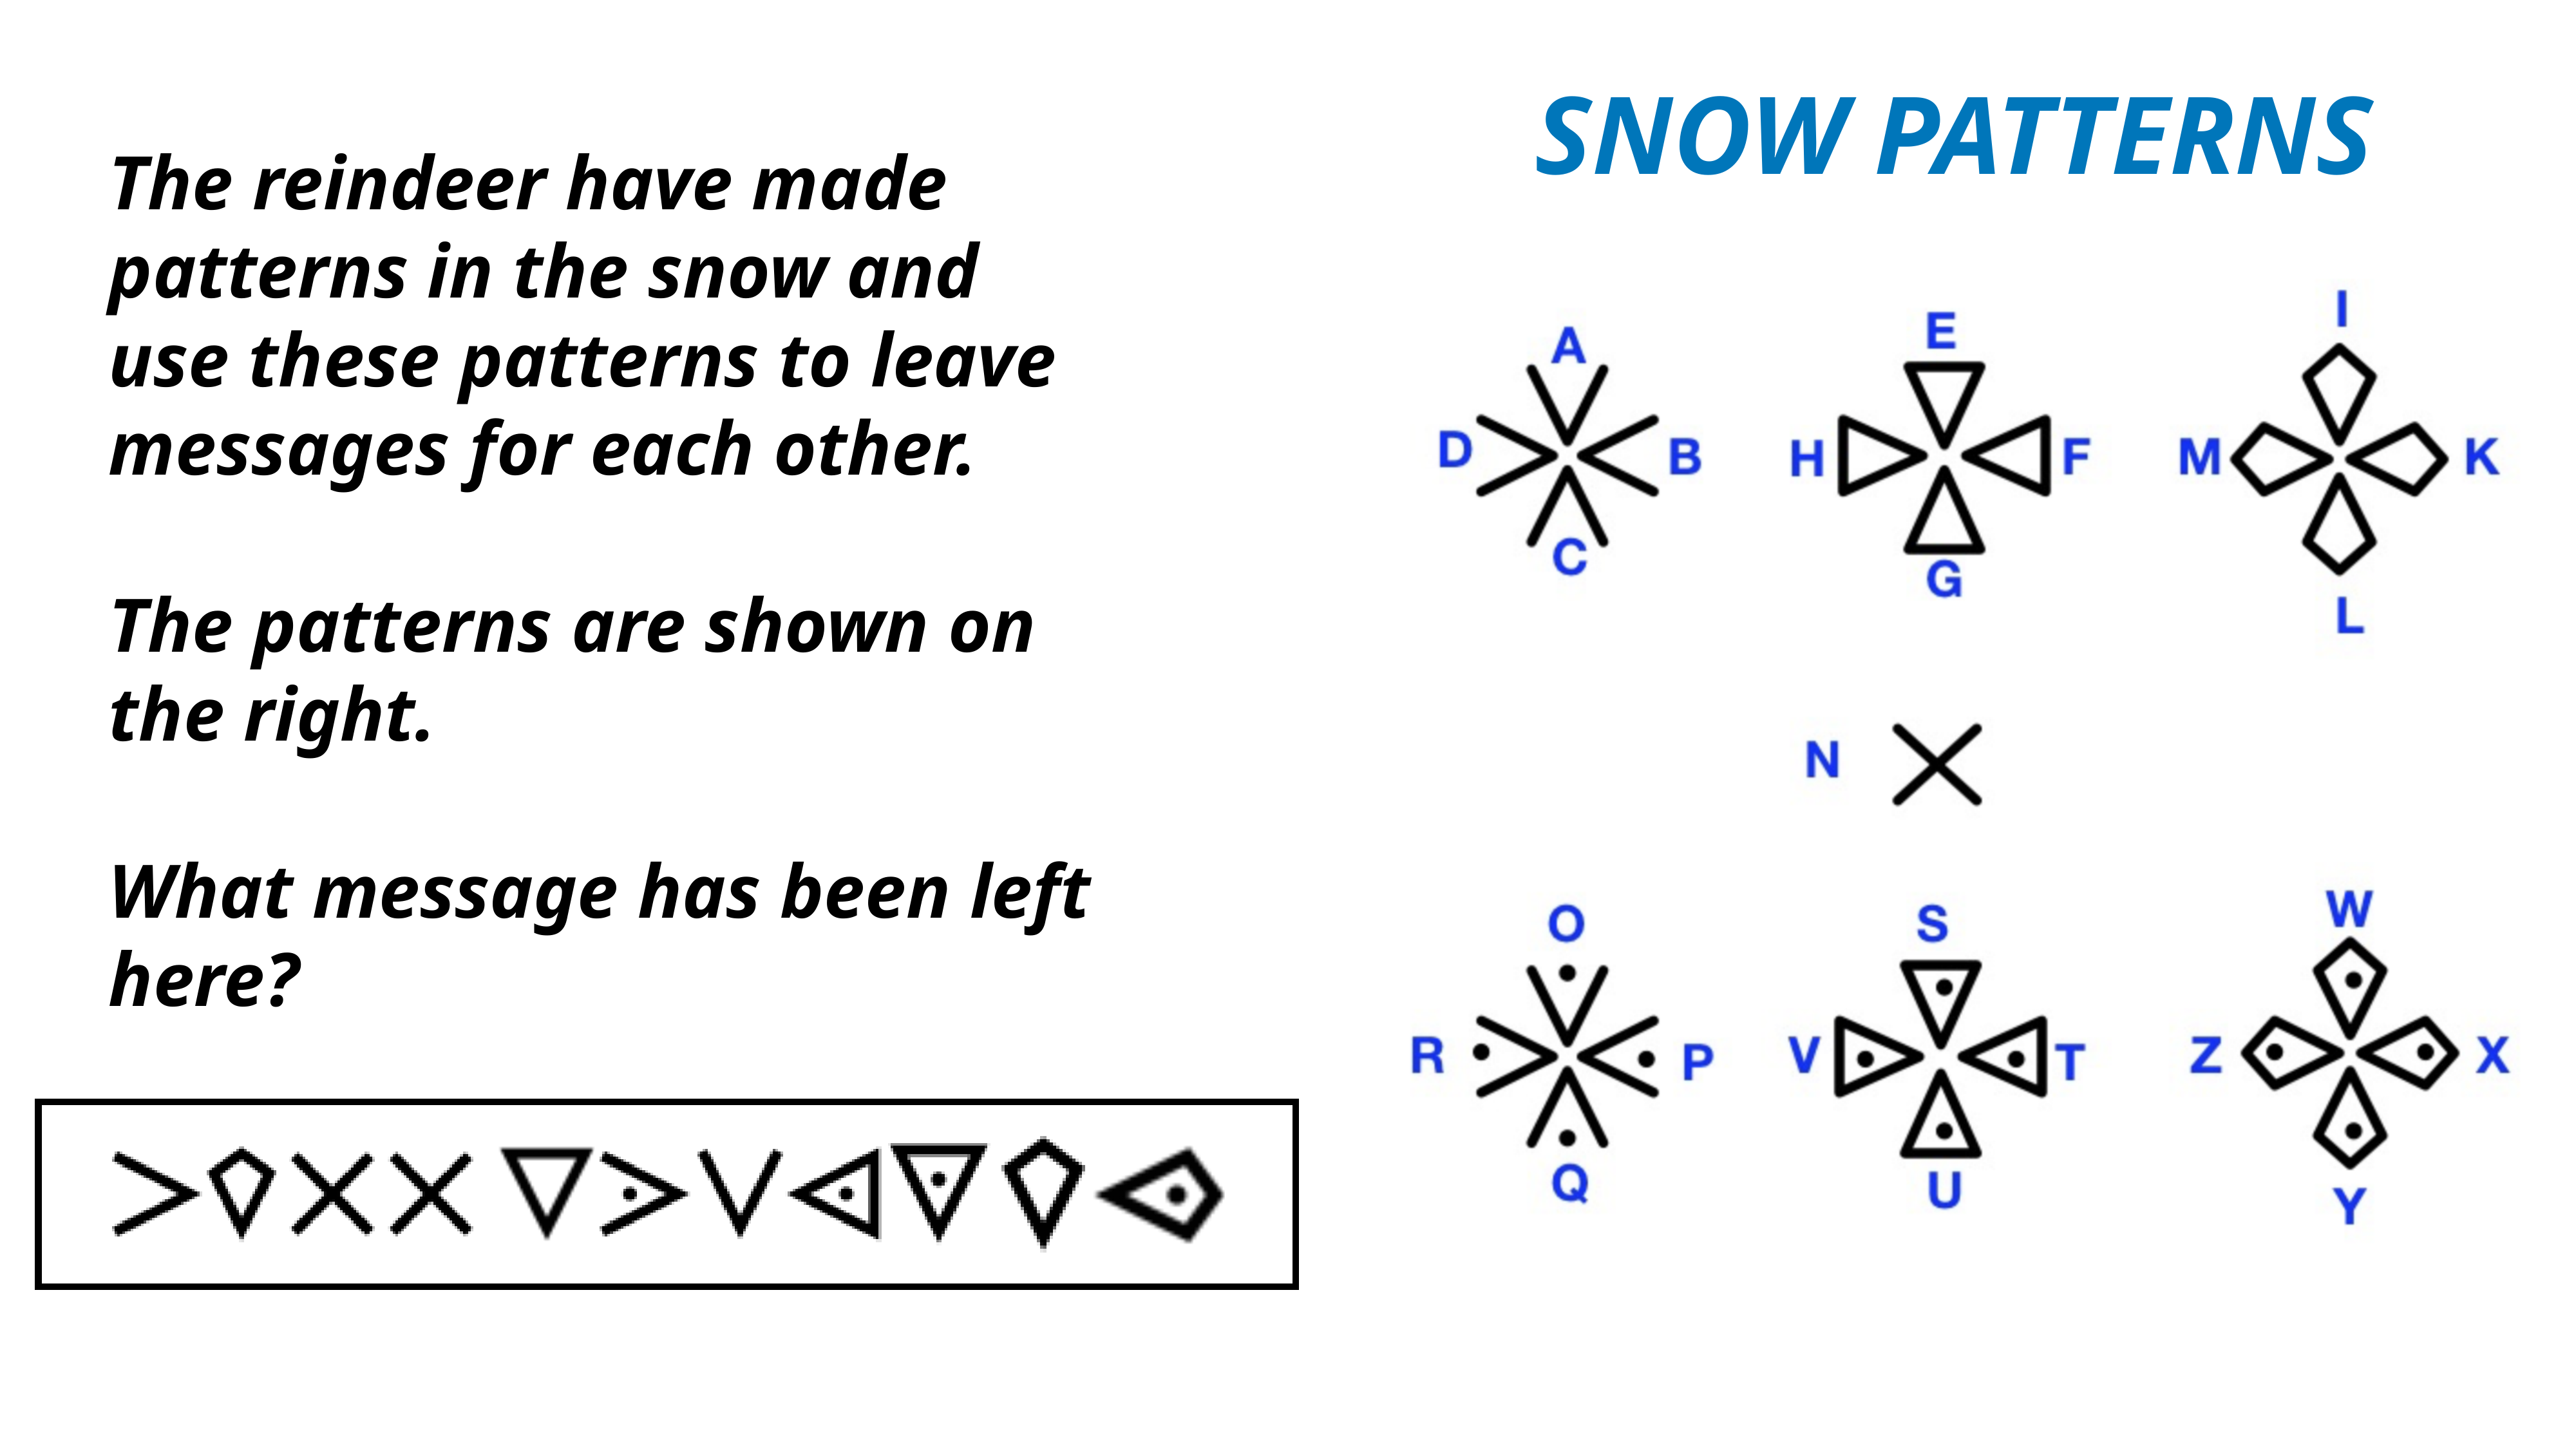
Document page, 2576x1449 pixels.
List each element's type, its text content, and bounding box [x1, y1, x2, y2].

picture [1352, 271, 2557, 1256]
text_box [38, 1102, 1296, 1287]
text_box SNOW PATTERNS [1530, 61, 2380, 201]
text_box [109, 1136, 1225, 1253]
text_box The reindeer have made patterns in the snow and use these patterns to leave messages for each other. The patterns are shown on the right. What message has been left here? [103, 42, 1104, 1027]
